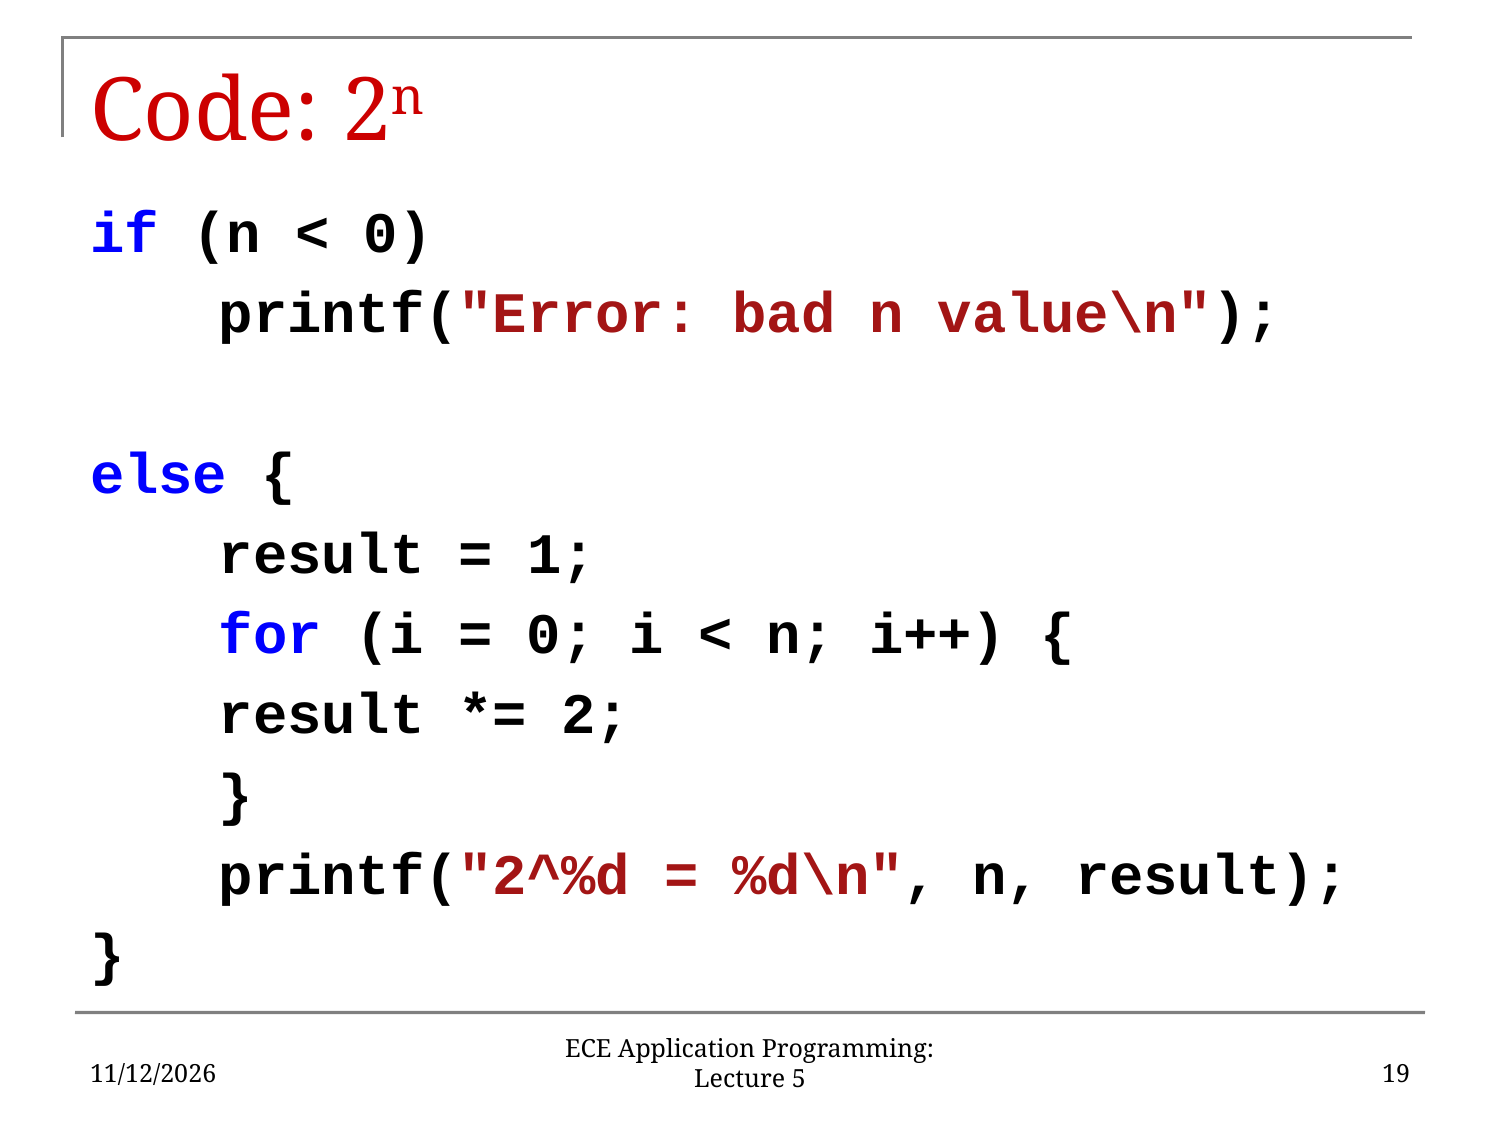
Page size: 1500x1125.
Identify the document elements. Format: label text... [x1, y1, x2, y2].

title Code: 2n [75, 45, 1425, 163]
list if (n < 0) printf("Error: bad n value\n"); else { result = 1; for (i = 0; i < n; i++) { result *= 2; } printf("2^%d = %d\n", n, result); } [75, 187, 1425, 1006]
footer ECE Application Programming: Lecture 5 [512, 1024, 988, 1101]
slide_number 19 [1074, 1023, 1426, 1100]
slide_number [74, 1023, 426, 1100]
